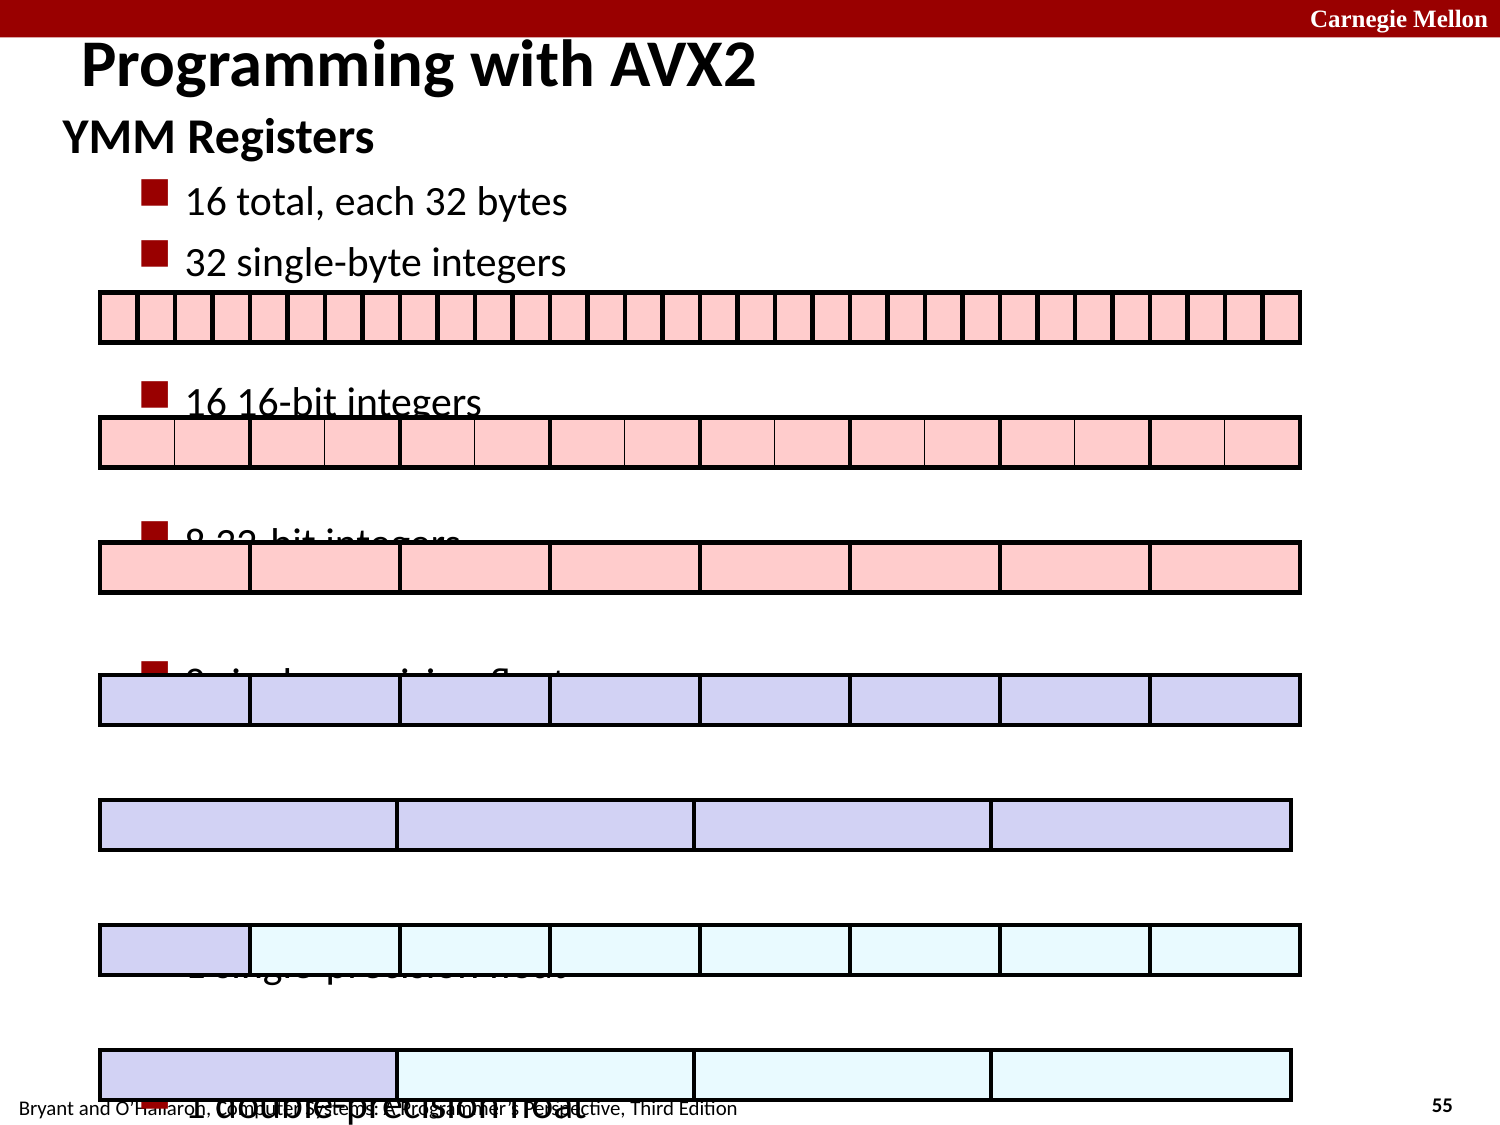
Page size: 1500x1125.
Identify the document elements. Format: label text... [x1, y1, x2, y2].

text_box [849, 542, 999, 593]
text_box [1149, 292, 1187, 343]
text_box [991, 1050, 1291, 1100]
text_box [99, 800, 396, 850]
text_box [1149, 924, 1300, 975]
text_box [396, 1050, 694, 1100]
text_box [549, 924, 699, 975]
text_box [624, 292, 662, 343]
text_box [362, 292, 399, 343]
text_box [1037, 292, 1074, 343]
text_box [549, 542, 699, 593]
text_box [287, 292, 324, 343]
text_box [737, 292, 774, 343]
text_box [99, 417, 1301, 468]
text_box [699, 542, 849, 593]
text_box [399, 675, 549, 725]
text_box [137, 292, 174, 343]
text_box [549, 675, 699, 725]
text_box [849, 924, 999, 975]
text_box [474, 292, 512, 343]
text_box [1112, 292, 1149, 343]
text_box [399, 292, 437, 343]
text_box [699, 675, 849, 725]
text_box [999, 924, 1149, 975]
text_box [991, 800, 1291, 850]
text_box [694, 1050, 991, 1100]
text_box [694, 800, 991, 850]
text_box [249, 292, 287, 343]
text_box [962, 292, 999, 343]
text_box [999, 675, 1149, 725]
text_box [887, 292, 924, 343]
text_box [1262, 292, 1300, 343]
text_box [249, 542, 399, 593]
text_box [1149, 675, 1300, 725]
text_box [1187, 292, 1224, 343]
text_box [849, 292, 887, 343]
text_box [549, 292, 587, 343]
text_box [99, 1050, 396, 1100]
text_box [999, 542, 1149, 593]
text_box [437, 292, 474, 343]
text_box [249, 675, 399, 725]
text_box [174, 292, 212, 343]
text_box [249, 924, 399, 975]
text_box [774, 292, 812, 343]
text_box [849, 675, 999, 725]
text_box [399, 924, 549, 975]
text_box [99, 292, 137, 343]
text_box [699, 292, 737, 343]
text_box [399, 542, 549, 593]
text_box [812, 292, 849, 343]
text_box [662, 292, 699, 343]
text_box [587, 292, 624, 343]
text_box [99, 924, 249, 975]
text_box [699, 924, 849, 975]
text_box [512, 292, 549, 343]
text_box [1149, 542, 1300, 593]
text_box [1224, 292, 1262, 343]
text_box [212, 292, 249, 343]
text_box [396, 800, 694, 850]
text_box [99, 542, 249, 593]
list YMM Registers 16 total, each 32 bytes 32 single-byte integers 16 16-bit integers 8 32-bit integers 8 single-precision floats 4 double-precision floats 1 single-precision float 1 double-precision float [47, 92, 1411, 1101]
text_box [924, 292, 962, 343]
text_box [99, 675, 249, 725]
text_box [324, 292, 362, 343]
text_box [1074, 292, 1112, 343]
text_box [999, 292, 1037, 343]
title Programming with AVX2 [66, 0, 1497, 125]
